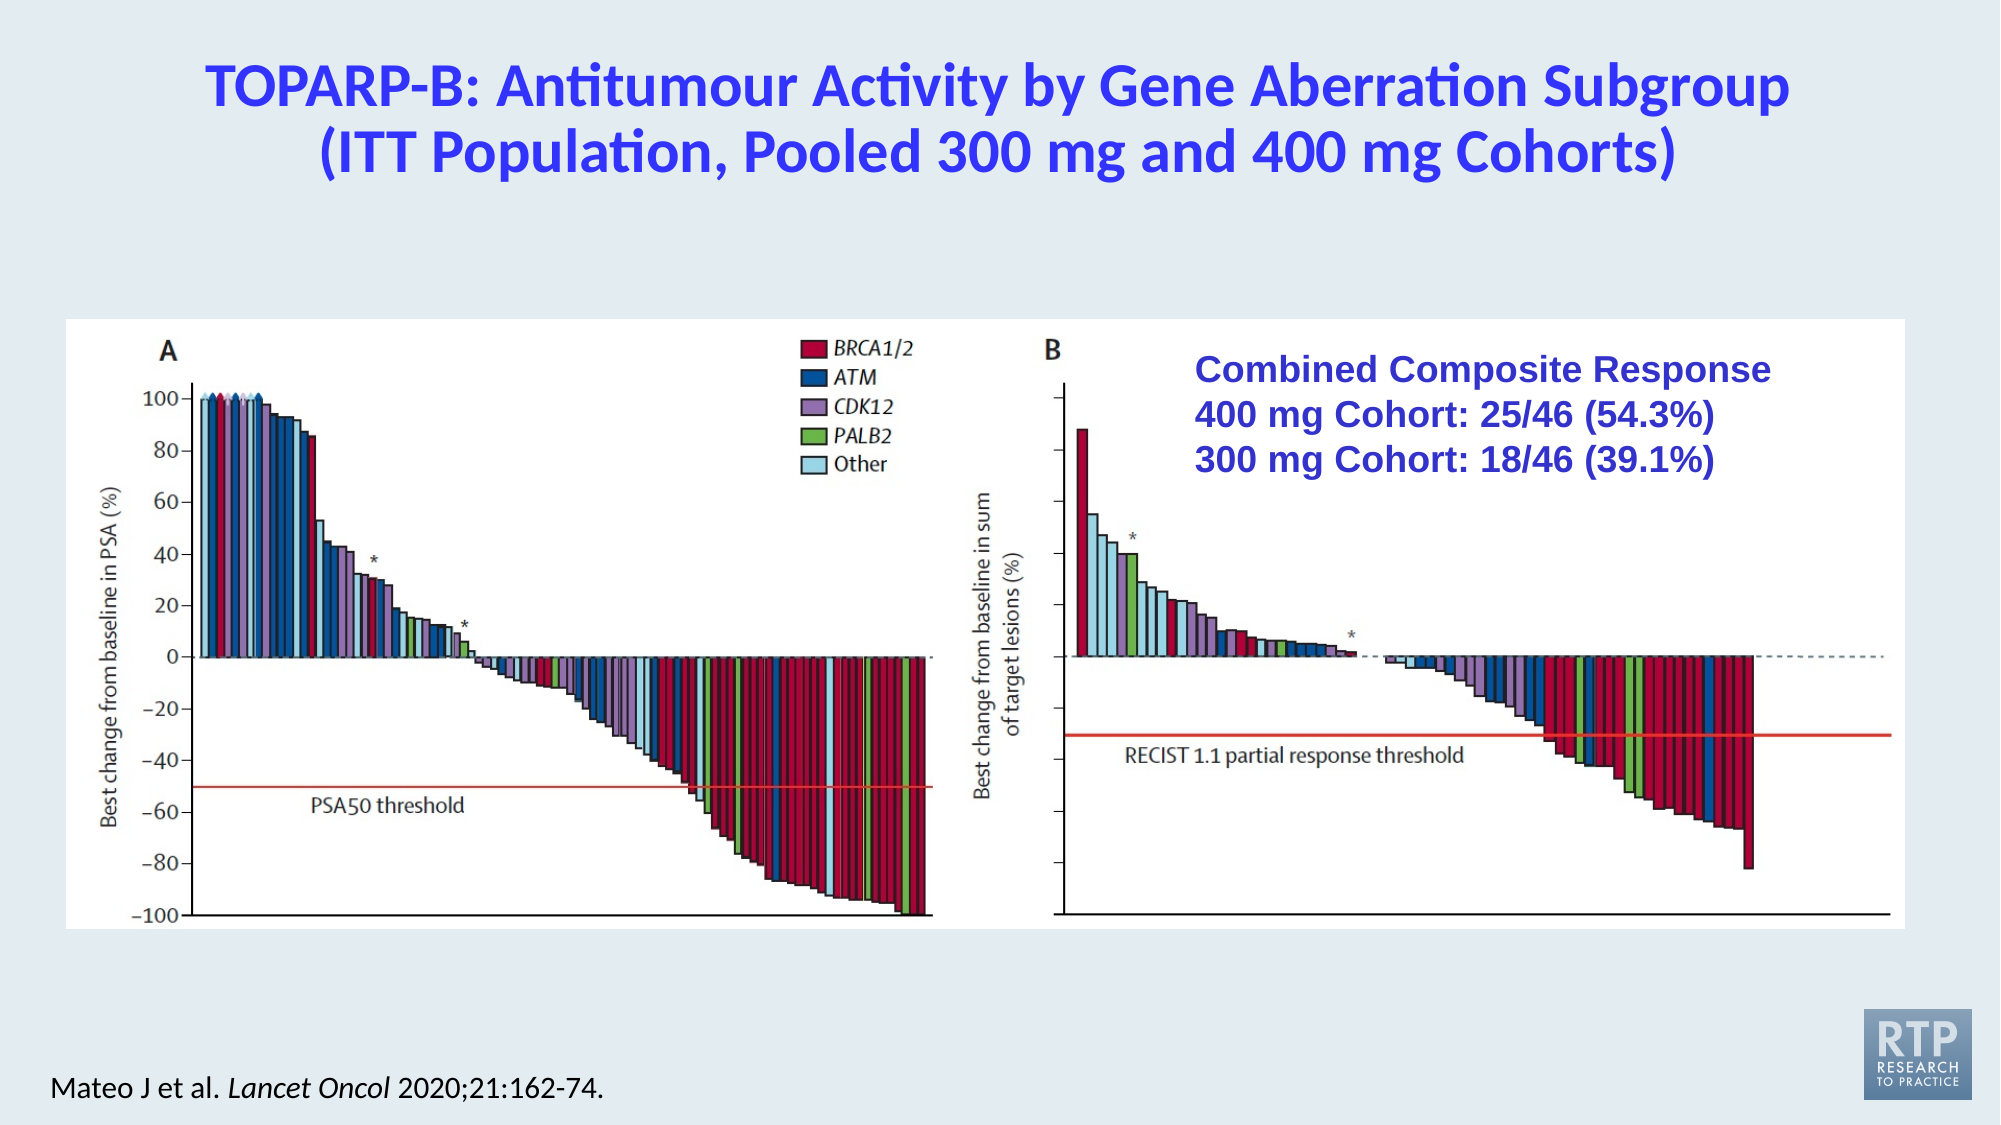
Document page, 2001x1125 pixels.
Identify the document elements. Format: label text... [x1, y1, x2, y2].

title TOPARP-B: Antitumour Activity by Gene Aberration Subgroup (ITT Population, Pooled 300 mg and 400 mg Cohorts) [149, 14, 1850, 225]
picture [66, 319, 1905, 929]
text_box Mateo J et al. Lancet Oncol 2020;21:162-74. [35, 1059, 620, 1112]
